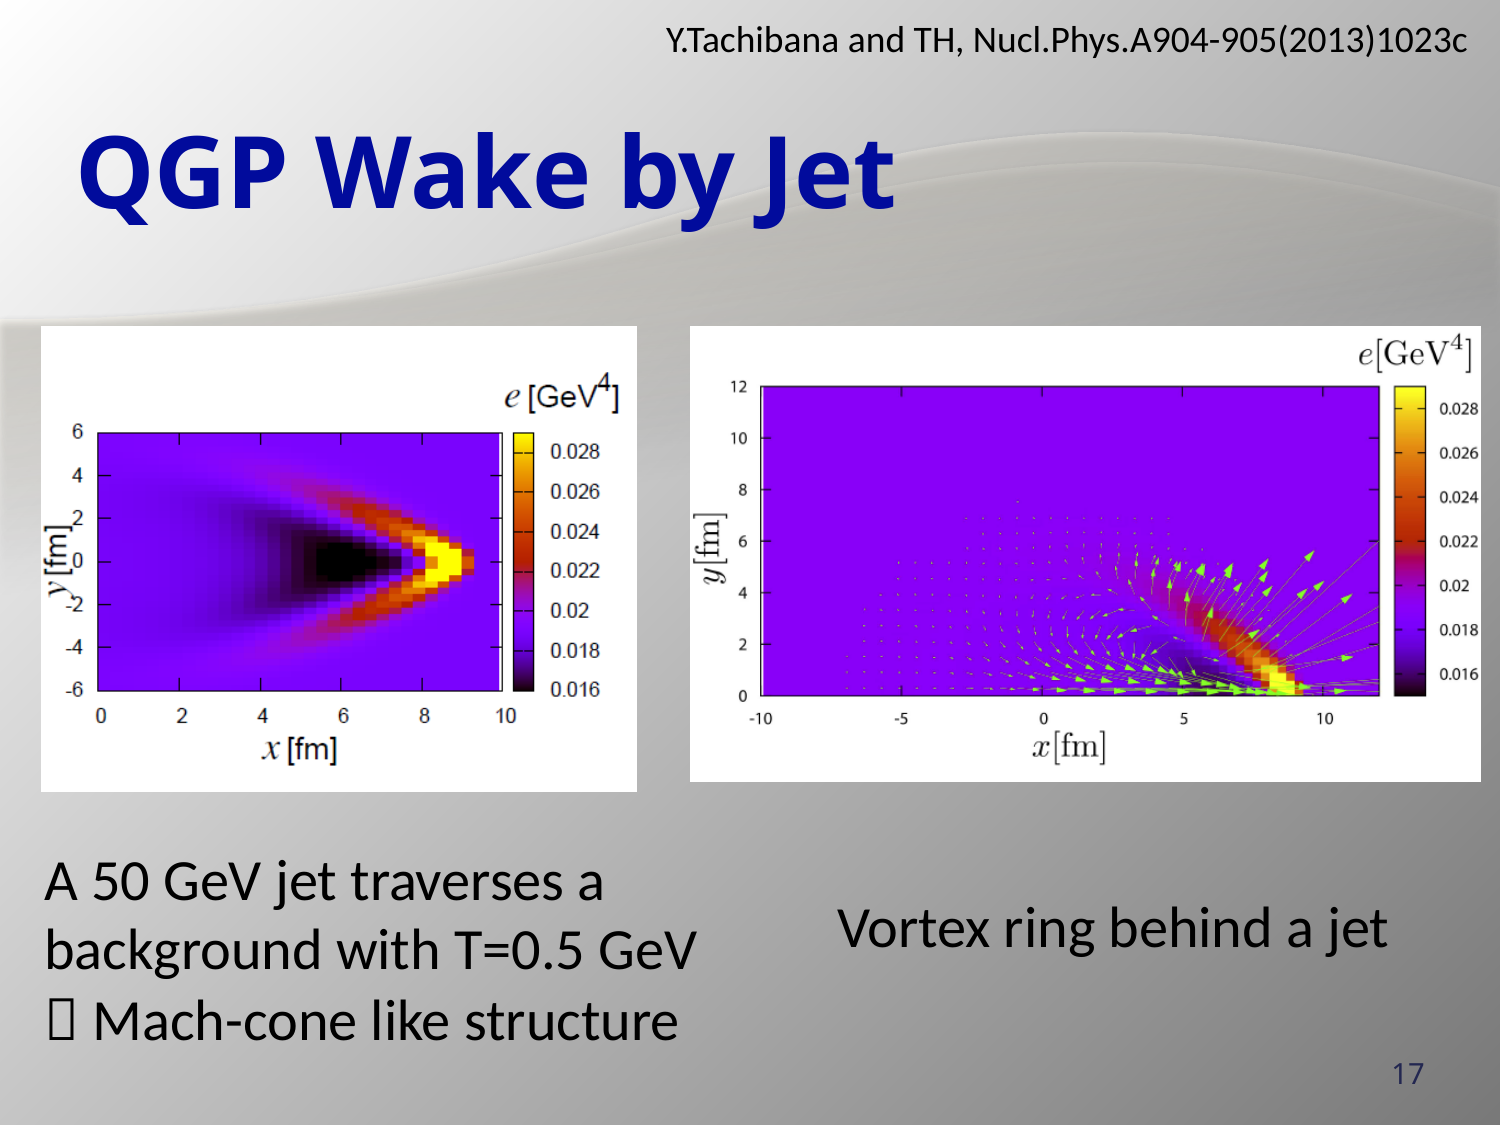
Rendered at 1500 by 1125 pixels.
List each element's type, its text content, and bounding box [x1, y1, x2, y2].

picture [41, 325, 637, 792]
text_box Vortex ring behind a jet [822, 881, 1405, 967]
slide_number 17 [1337, 1042, 1425, 1103]
title QGP Wake by Jet [75, 42, 1425, 231]
text_box Y.Tachibana and TH, Nucl.Phys.A904-905(2013)1023c [651, 7, 1484, 67]
picture [690, 326, 1481, 782]
text_box A 50 GeV jet traverses a background with T=0.5 GeV  Mach-cone like structure [29, 834, 726, 1059]
